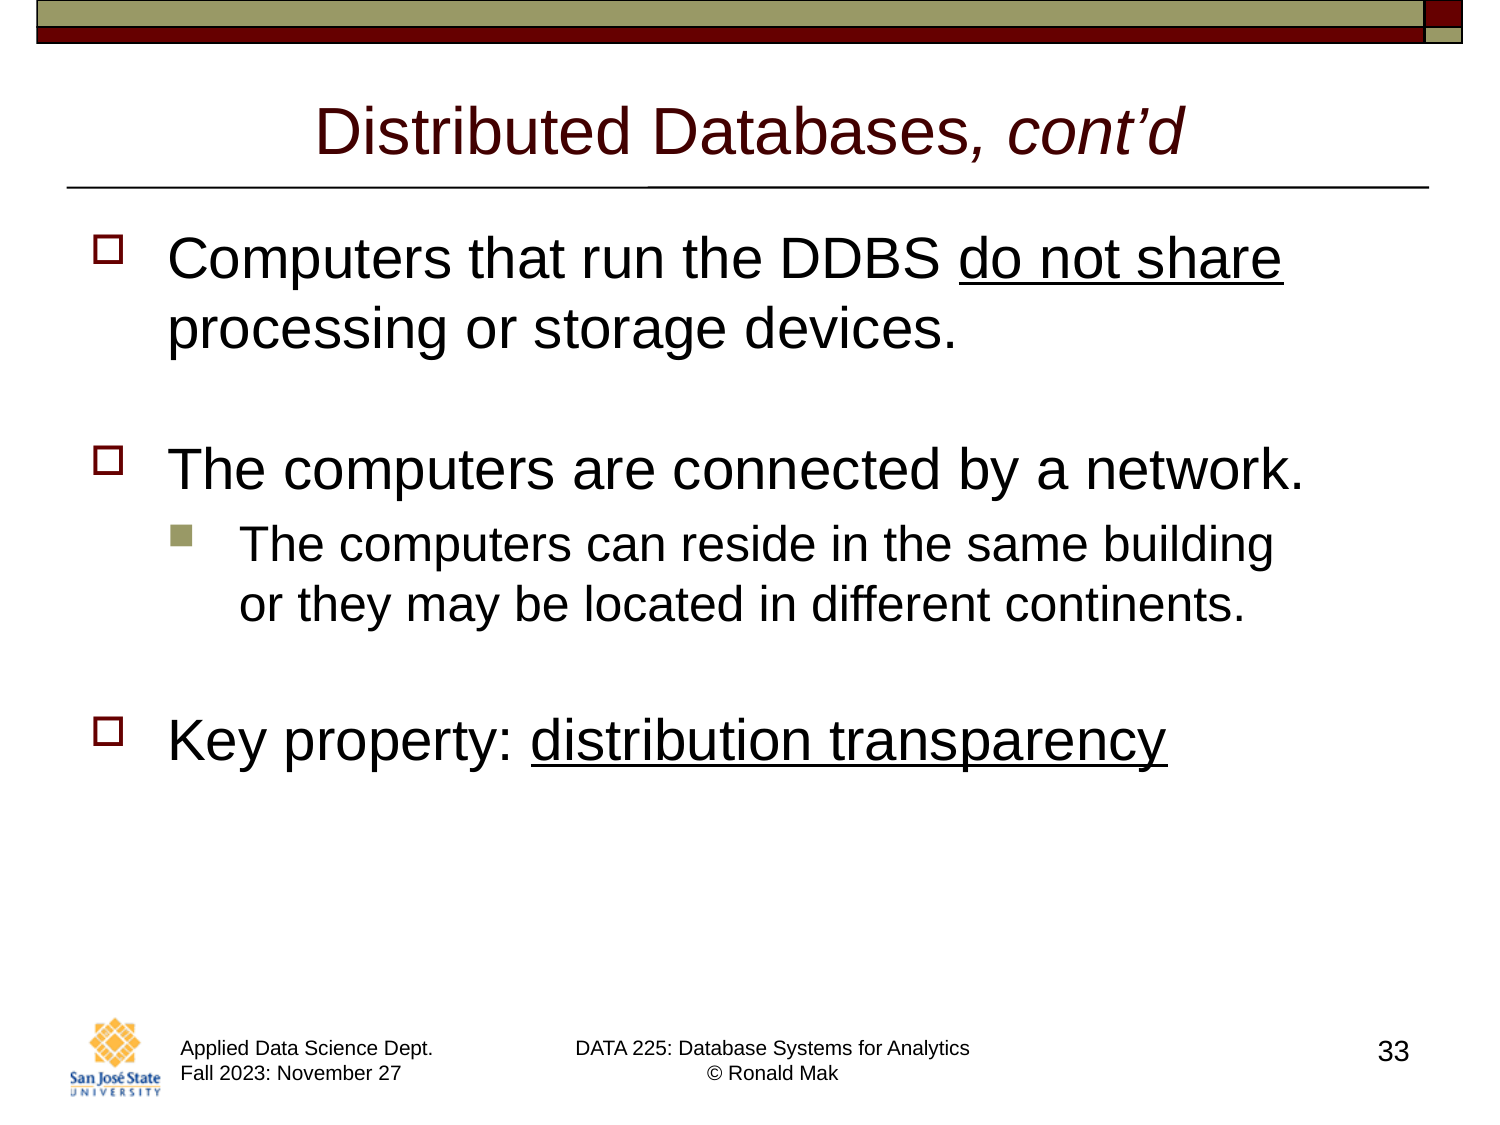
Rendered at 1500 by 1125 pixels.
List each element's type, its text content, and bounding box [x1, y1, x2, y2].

list Computers that run the DDBS do not share processing or storage devices. The computers are connected by a network. The computers can reside in the same building or they may be located in different continents. Key property: distribution transparency [75, 212, 1425, 1006]
picture [60, 1012, 166, 1112]
slide_number 33 [1112, 1025, 1425, 1100]
title Distributed Databases, cont’d [75, 67, 1425, 175]
